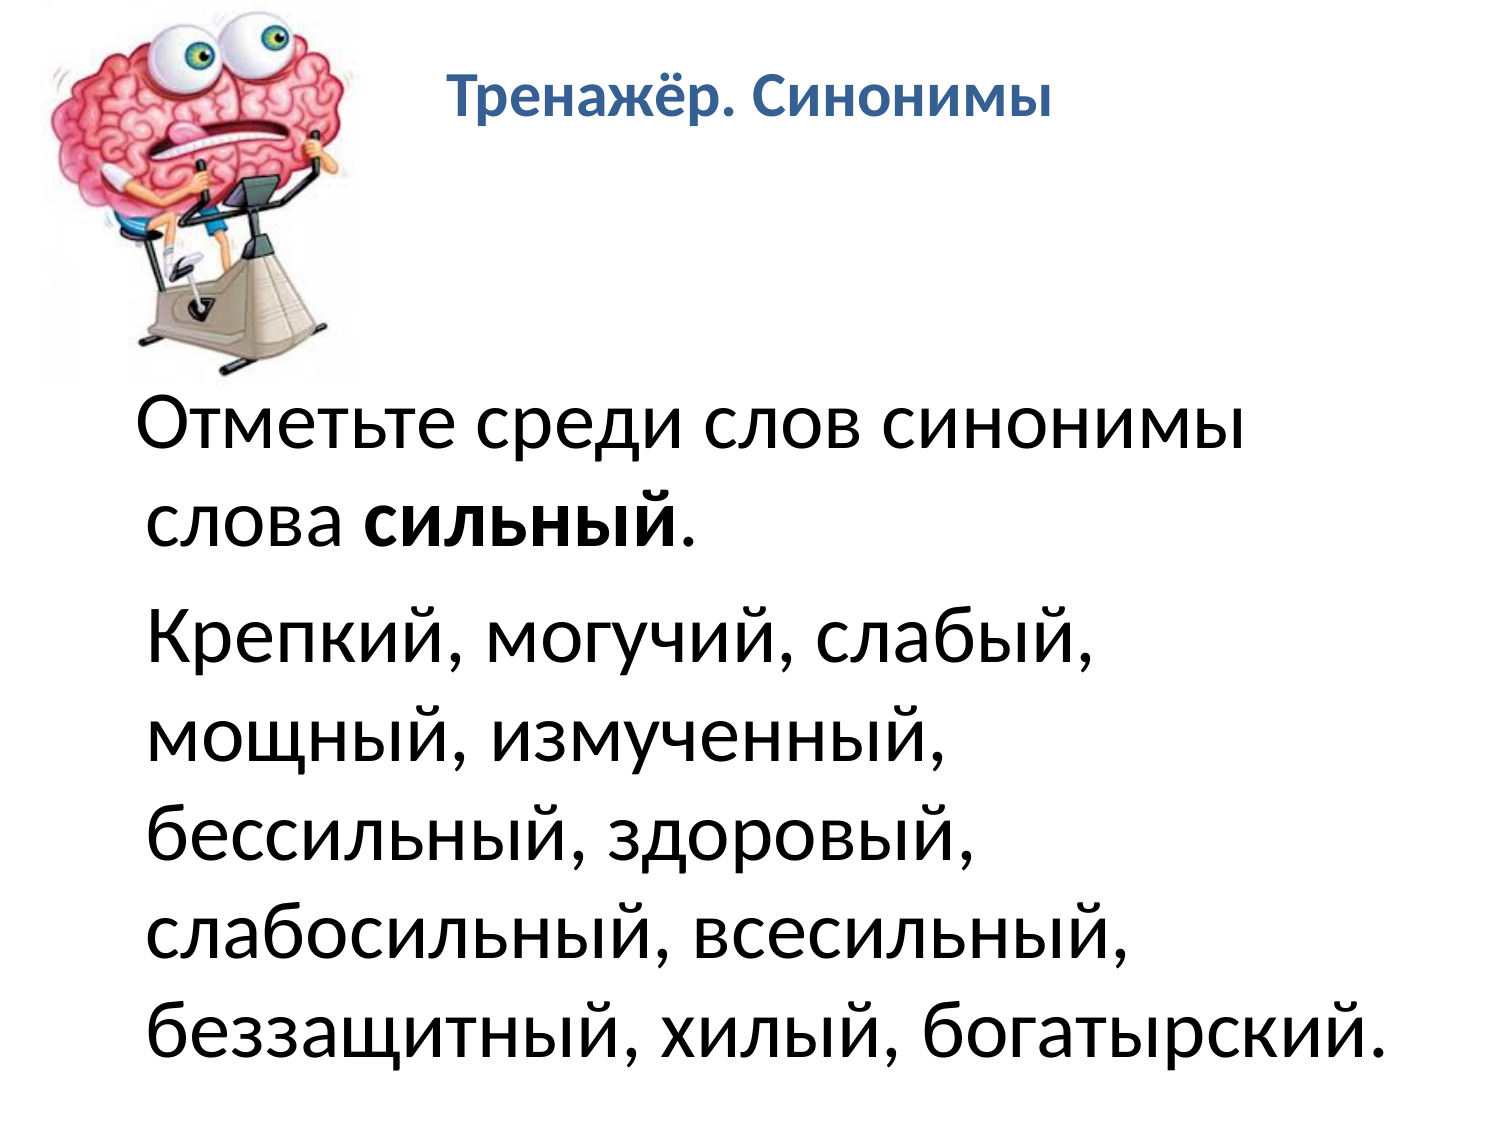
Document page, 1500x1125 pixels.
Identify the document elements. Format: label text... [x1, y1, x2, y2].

picture [40, 0, 361, 387]
title Тренажёр. Синонимы [366, 45, 1425, 138]
list Отметьте среди слов синонимы слова сильный. Крепкий, могучий, слабый, мощный, измученный, бессильный, здоровый, слабосильный, всесильный, беззащитный, хилый, богатырский. [75, 262, 1425, 1083]
